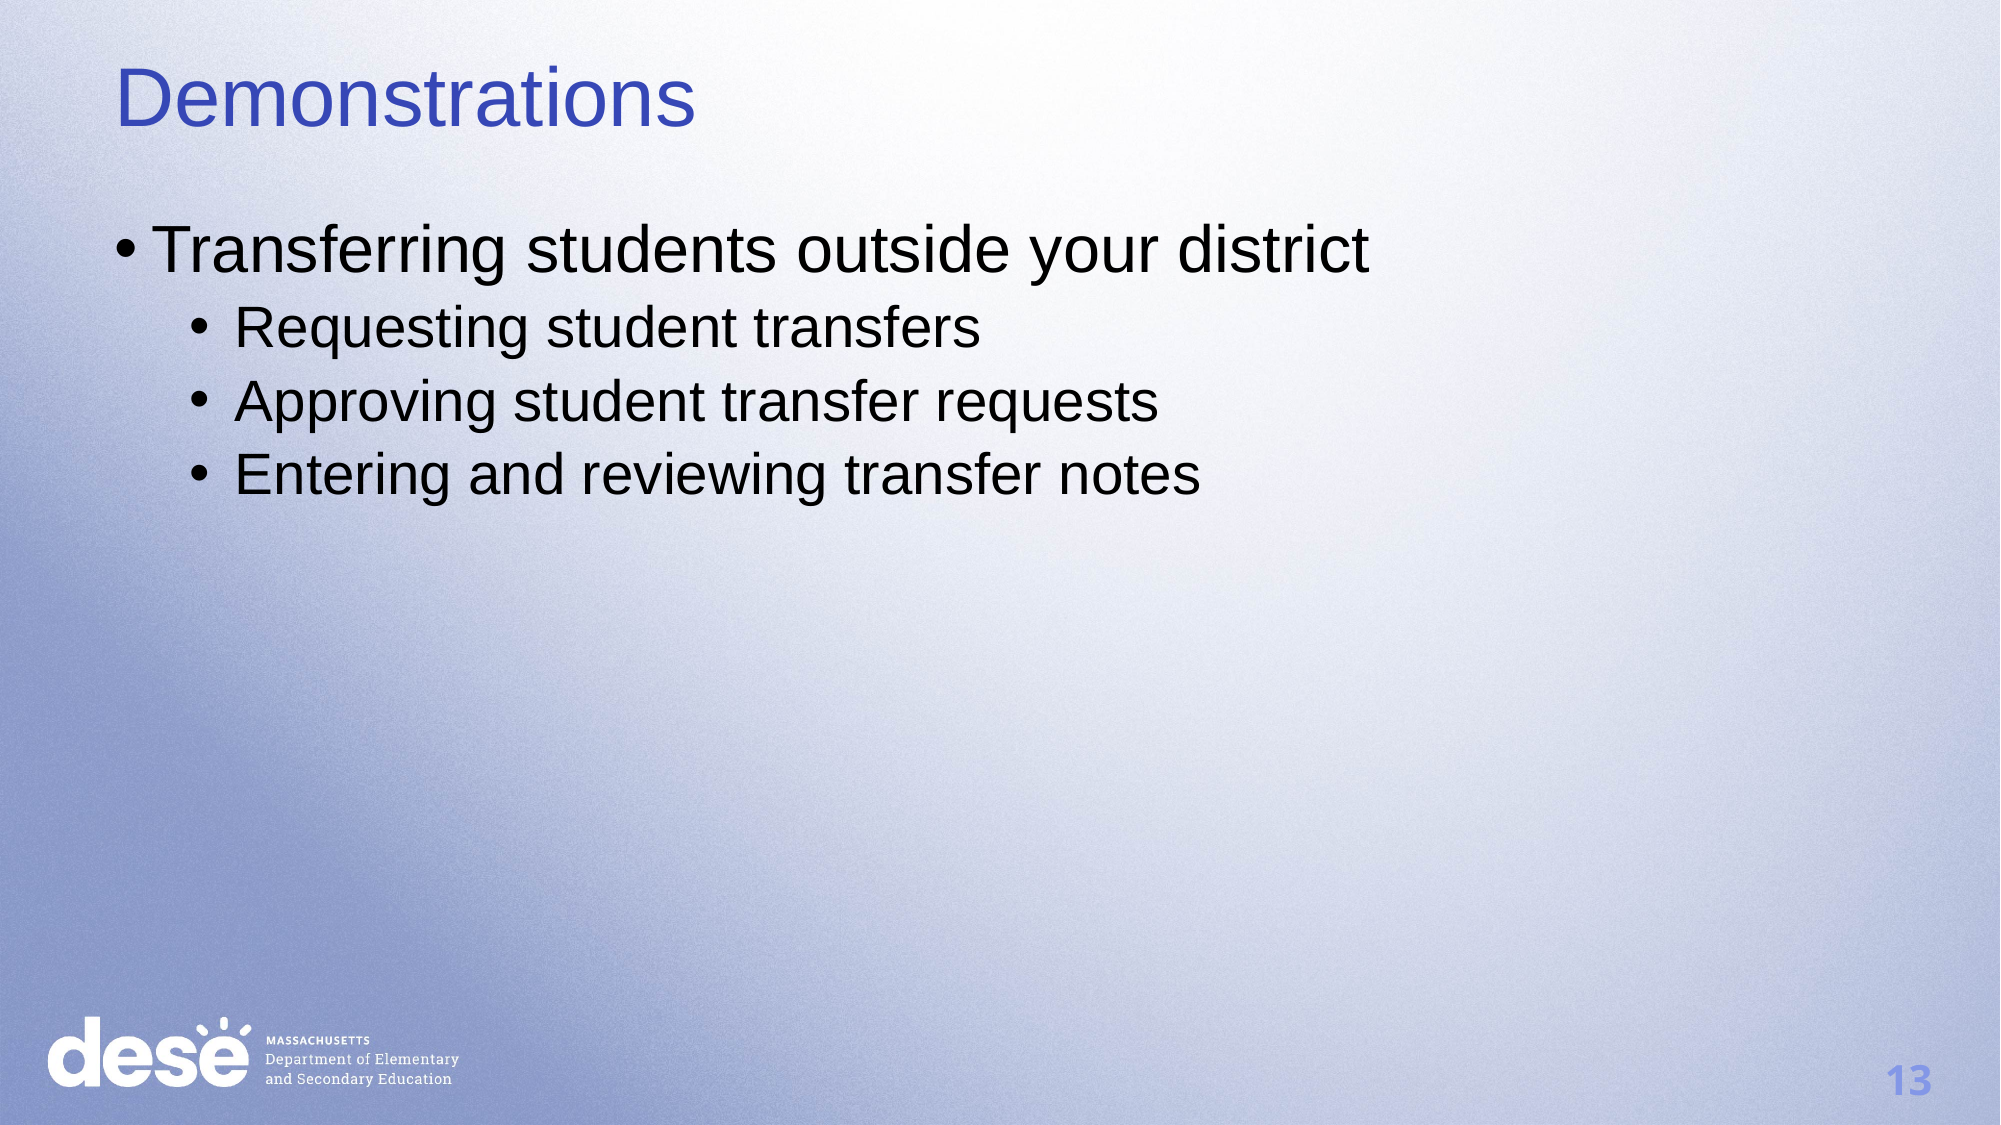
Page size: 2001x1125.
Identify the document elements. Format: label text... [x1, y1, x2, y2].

picture [0, 0, 2000, 1125]
list Transferring students outside your district Requesting student transfers Approving student transfer requests Entering and reviewing transfer notes [99, 207, 1965, 970]
title Demonstrations [99, 43, 1965, 156]
